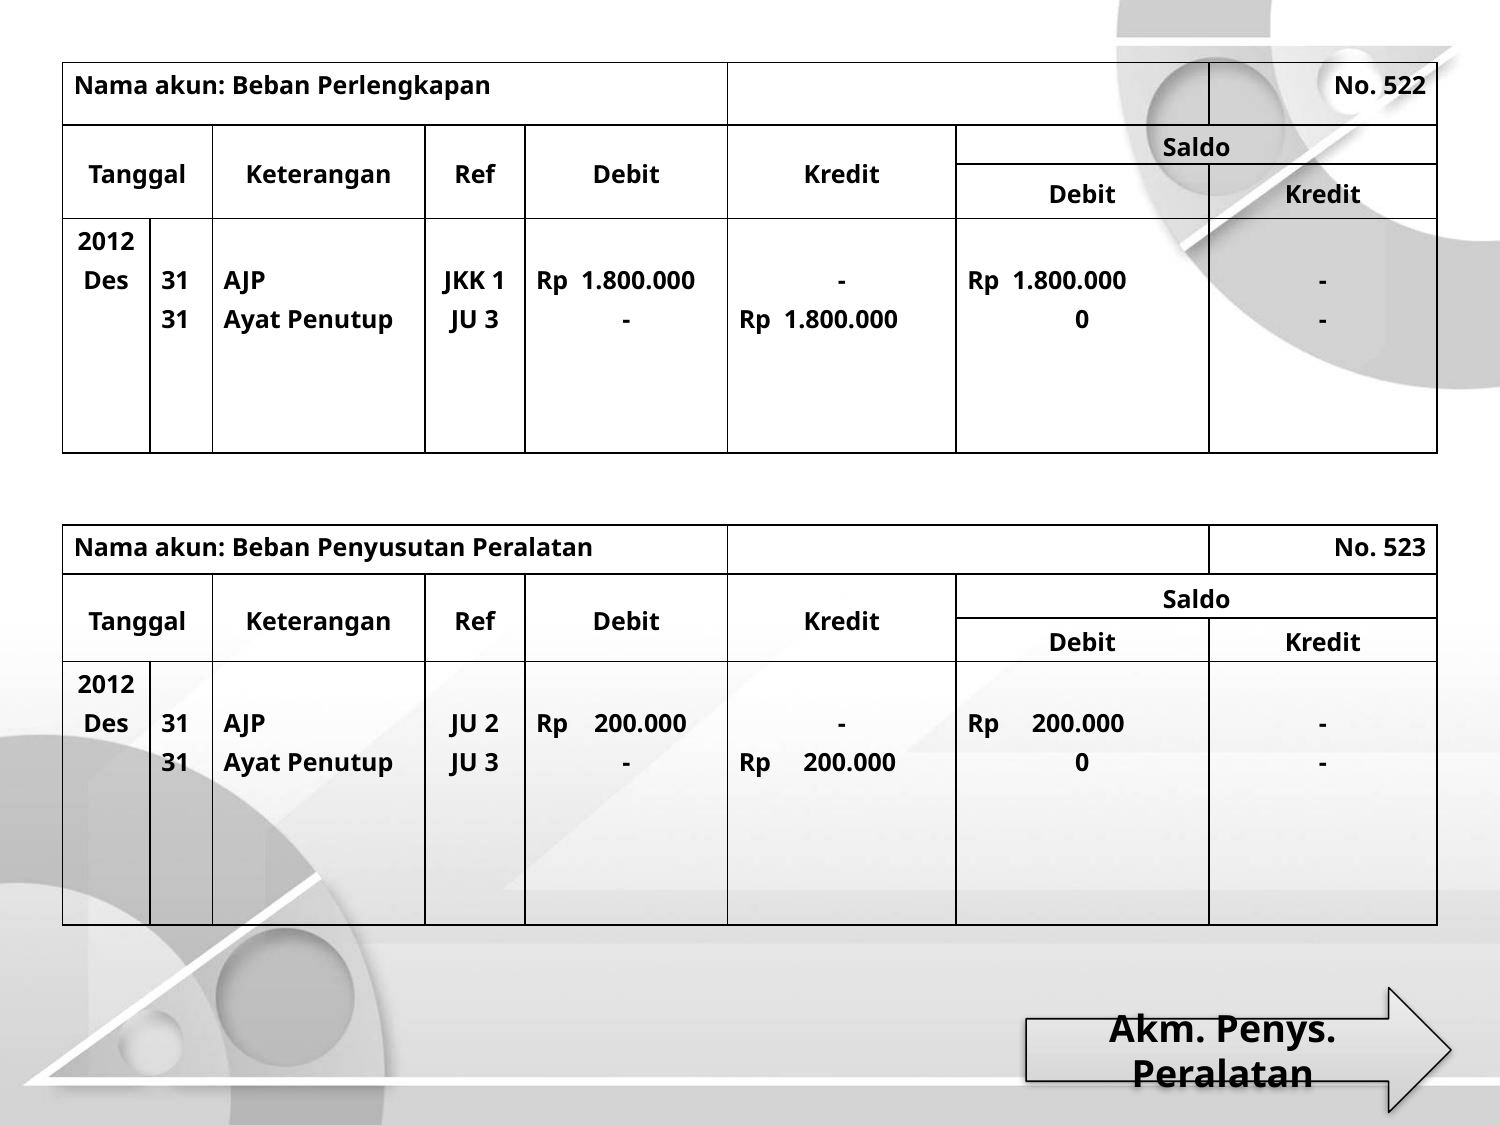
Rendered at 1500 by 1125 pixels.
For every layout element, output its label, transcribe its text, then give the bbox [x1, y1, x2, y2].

table_cell - Rp 200.000 [728, 662, 955, 924]
table_cell JKK 1 JU 3 [426, 219, 524, 452]
table_cell Rp 200.000 0 [957, 662, 1208, 924]
table_cell JU 2 JU 3 [426, 662, 524, 924]
table_cell Rp 200.000 - [526, 662, 727, 924]
table_cell Kredit [728, 126, 955, 218]
table_header No. 522 [1210, 63, 1436, 124]
table_cell 2012 Des [63, 219, 149, 452]
table_cell - Rp 1.800.000 [728, 219, 955, 452]
table_cell - - [1210, 662, 1436, 924]
text_box Akm. Penys. Peralatan [1025, 986, 1452, 1114]
table_cell Kredit [728, 575, 955, 661]
table_cell Debit [526, 126, 727, 218]
table_cell Ref [426, 126, 524, 218]
table_cell 31 31 [151, 219, 212, 452]
table_cell Debit [957, 619, 1208, 661]
table_cell Debit [526, 575, 727, 661]
table_header [728, 526, 1208, 573]
table_cell Kredit [1210, 165, 1436, 218]
table_cell Saldo [957, 575, 1436, 617]
table_cell Ref [426, 575, 524, 661]
table_cell Debit [957, 165, 1208, 218]
picture [0, 0, 1500, 1125]
table_cell Saldo [957, 126, 1436, 163]
table_cell AJP Ayat Penutup [213, 662, 424, 924]
table_header Nama akun: Beban Perlengkapan [63, 63, 727, 124]
table_cell Kredit [1210, 619, 1436, 661]
table_cell Tanggal [63, 126, 212, 218]
table_header Nama akun: Beban Penyusutan Peralatan [63, 526, 727, 573]
table_cell 31 31 [151, 662, 212, 924]
table_cell Rp 1.800.000 - [526, 219, 727, 452]
table_header [728, 63, 1208, 124]
table_cell Keterangan [213, 126, 424, 218]
table_cell Keterangan [213, 575, 424, 661]
table_header No. 523 [1210, 526, 1436, 573]
table_cell - - [1210, 219, 1436, 452]
table_cell Rp 1.800.000 0 [957, 219, 1208, 452]
table_cell AJP Ayat Penutup [213, 219, 424, 452]
table_cell 2012 Des [63, 662, 149, 924]
table_cell Tanggal [63, 575, 212, 661]
